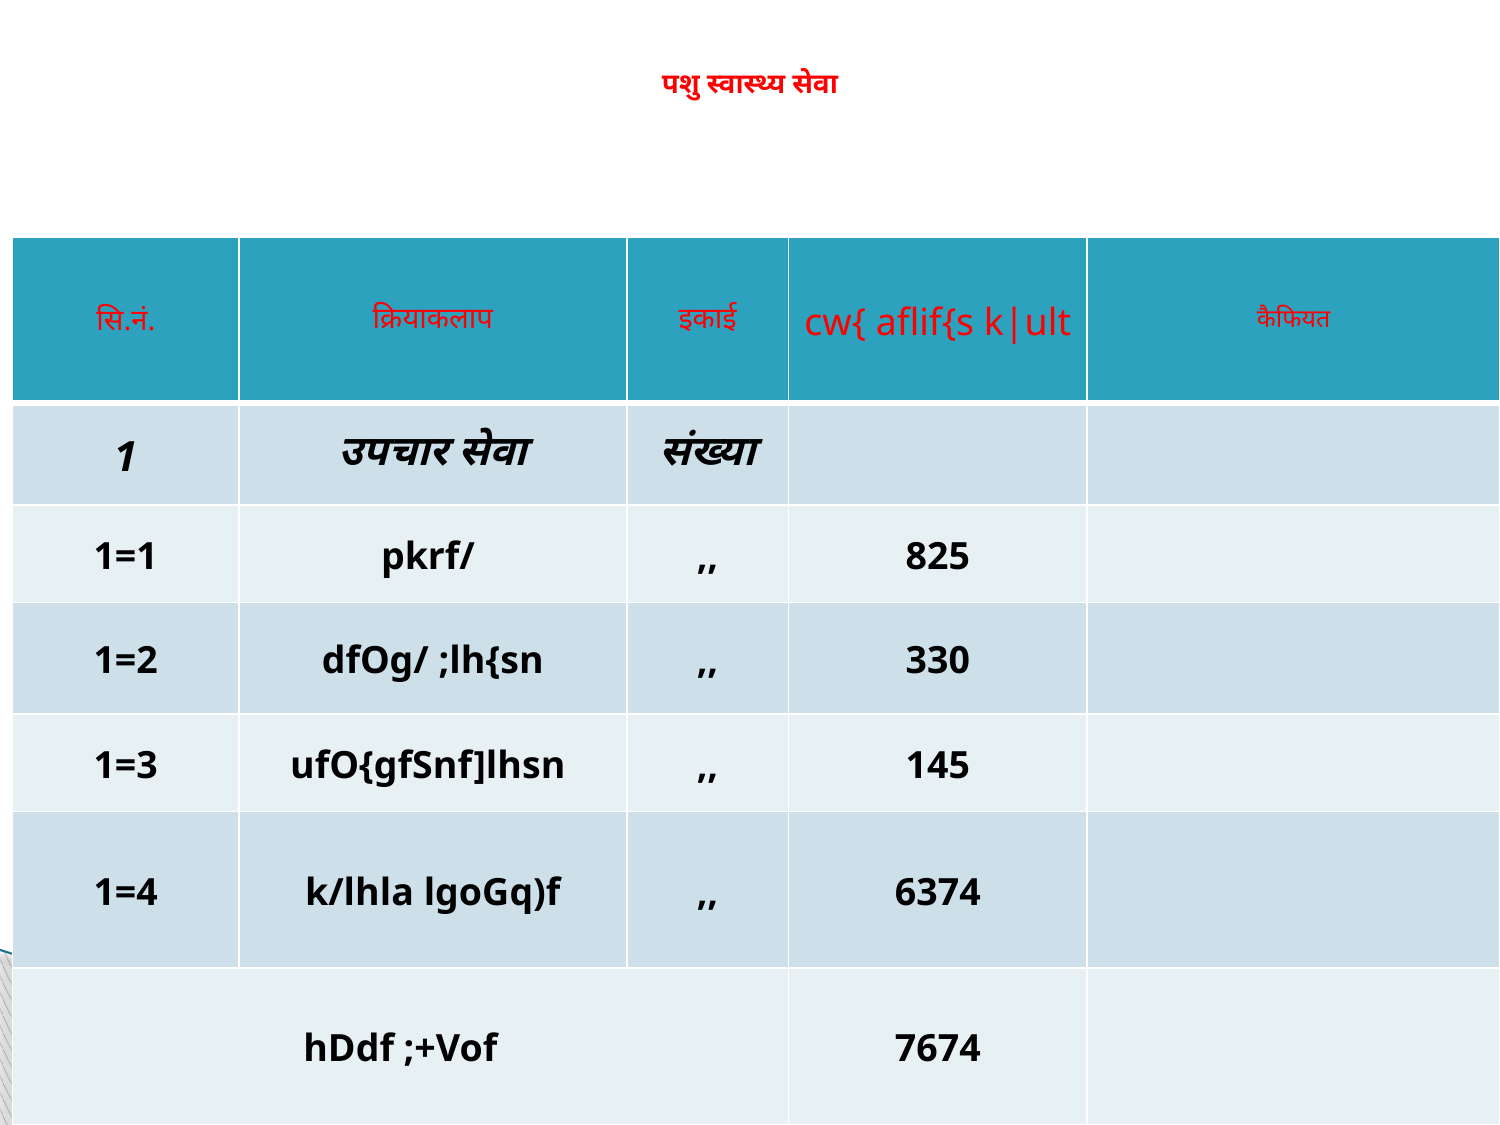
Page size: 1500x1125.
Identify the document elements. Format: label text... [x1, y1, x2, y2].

table_cell 145 [789, 715, 1086, 811]
table_cell [1088, 603, 1499, 713]
table_header सि.नं. [13, 238, 238, 400]
table_cell [1088, 715, 1499, 811]
table_cell 6374 [789, 812, 1086, 967]
table_cell ,, [628, 812, 788, 967]
table_cell [1088, 812, 1499, 967]
title पशु स्वास्थ्य सेवा [75, 37, 1425, 150]
table_cell 7674 [789, 969, 1086, 1124]
table_cell ,, [628, 506, 788, 602]
table_cell [789, 406, 1086, 504]
table_cell 1=3 [13, 715, 238, 811]
table_cell ,, [628, 715, 788, 811]
table_cell 1=4 [13, 812, 238, 967]
table_cell ufO{gfSnf]lhsn [240, 715, 626, 811]
table_cell [1088, 506, 1499, 602]
table_cell [1088, 406, 1499, 504]
table_cell 330 [789, 603, 1086, 713]
table_cell 1=1 [13, 506, 238, 602]
table_cell 1 [13, 406, 238, 504]
table_cell dfOg/ ;lh{sn [240, 603, 626, 713]
table_cell hDdf ;+Vof [13, 969, 788, 1124]
table_header cw{ aflif{s k|ult [789, 238, 1086, 400]
table_cell 825 [789, 506, 1086, 602]
table_cell ,, [628, 603, 788, 713]
table_cell pkrf/ [240, 506, 626, 602]
table_cell [1088, 969, 1499, 1124]
table_header कैफियत [1088, 238, 1499, 400]
table_cell 1=2 [13, 603, 238, 713]
table_header इकाई [628, 238, 788, 400]
table_cell उपचार सेवा [240, 406, 626, 504]
table_cell संख्या [628, 406, 788, 504]
table_header क्रियाकलाप [240, 238, 626, 400]
table_cell k/lhla lgoGq)f [240, 812, 626, 967]
